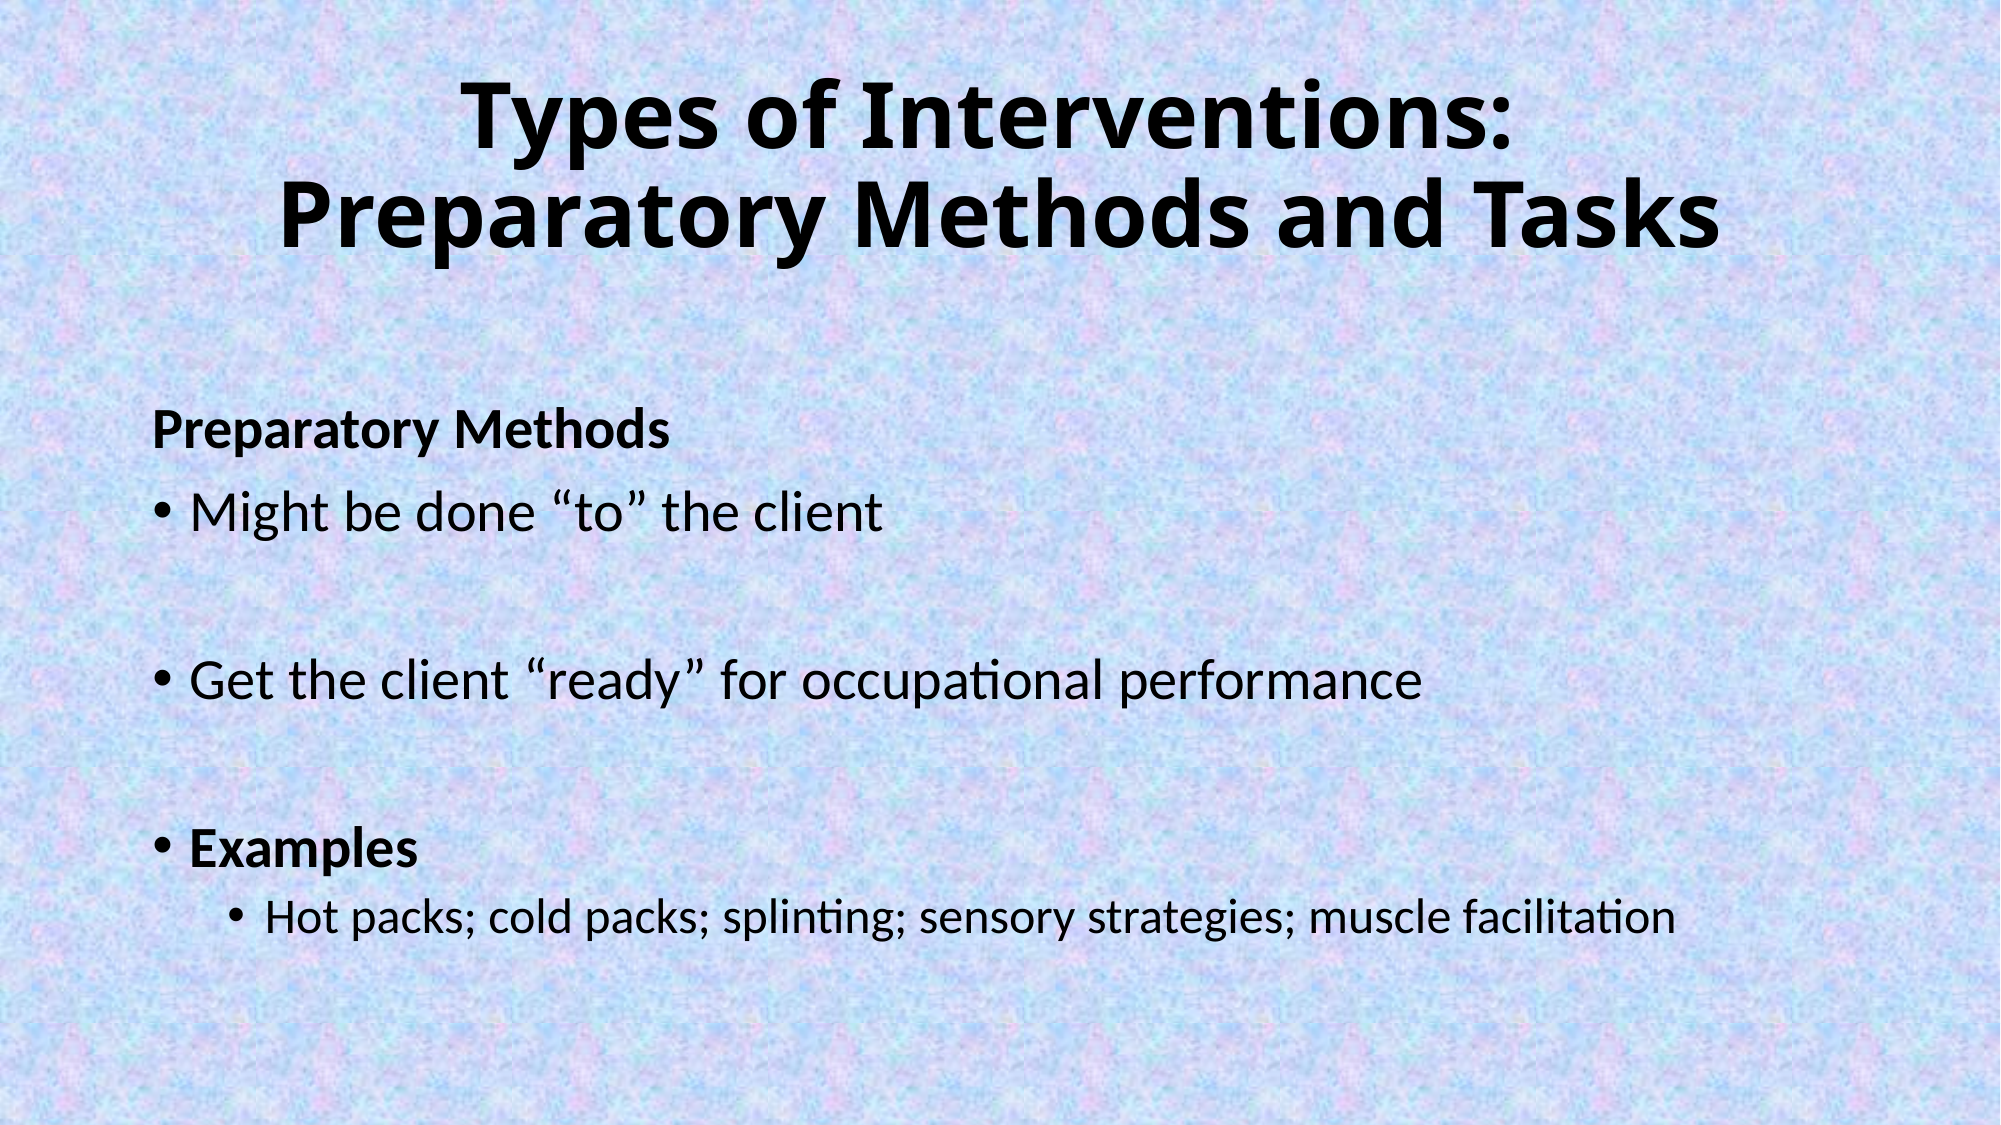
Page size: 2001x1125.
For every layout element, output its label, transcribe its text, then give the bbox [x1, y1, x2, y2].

title Types of Interventions: Preparatory Methods and Tasks [137, 59, 1863, 278]
list Preparatory Methods Might be done “to” the client Get the client “ready” for occupational performance Examples Hot packs; cold packs; splinting; sensory strategies; muscle facilitation [137, 299, 1863, 1014]
picture [0, 0, 2001, 1125]
